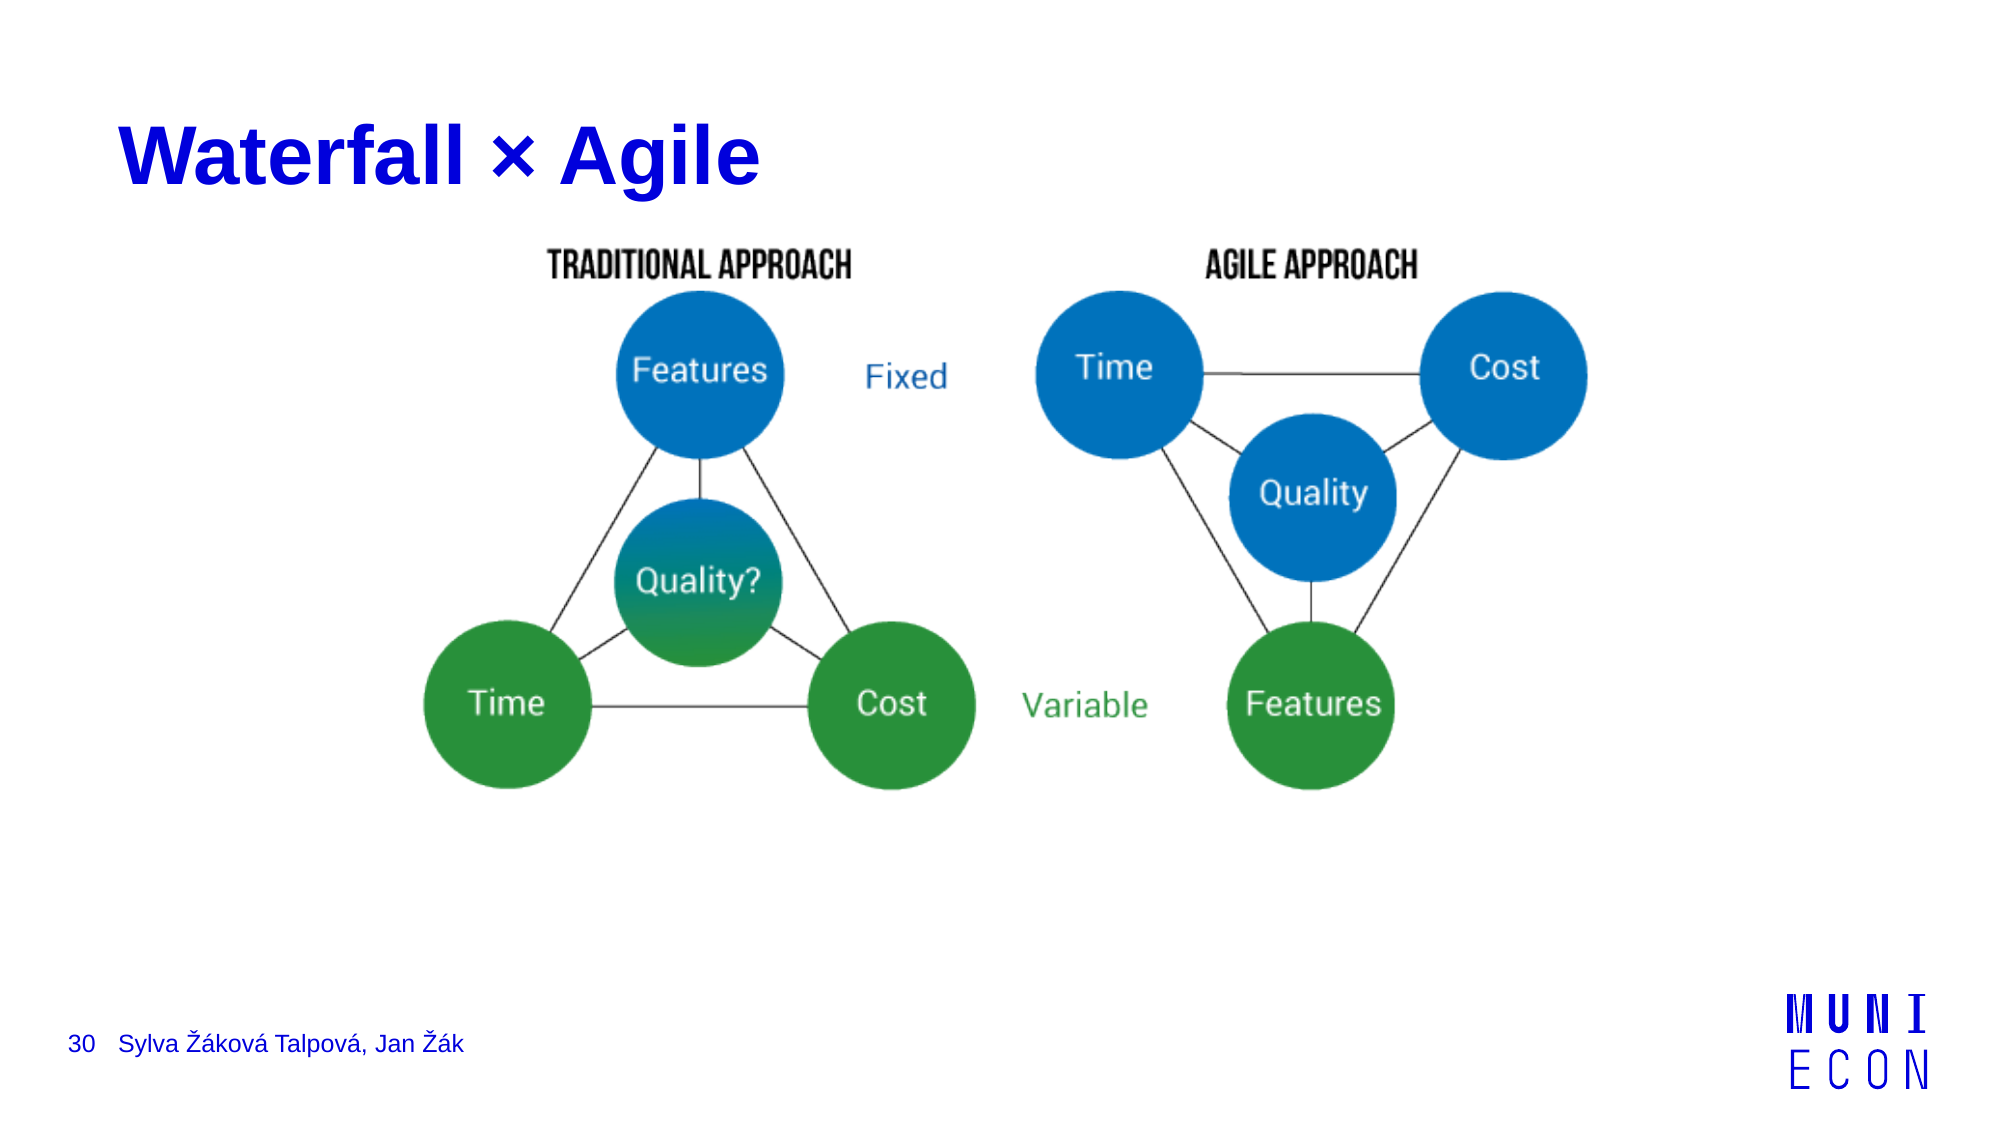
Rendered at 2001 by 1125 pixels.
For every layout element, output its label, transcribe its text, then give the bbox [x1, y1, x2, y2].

title Waterfall × Agile [118, 118, 1883, 193]
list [373, 231, 1627, 811]
footer Sylva Žáková Talpová, Jan Žák [118, 1021, 1418, 1063]
slide_number 30 [67, 1021, 110, 1063]
